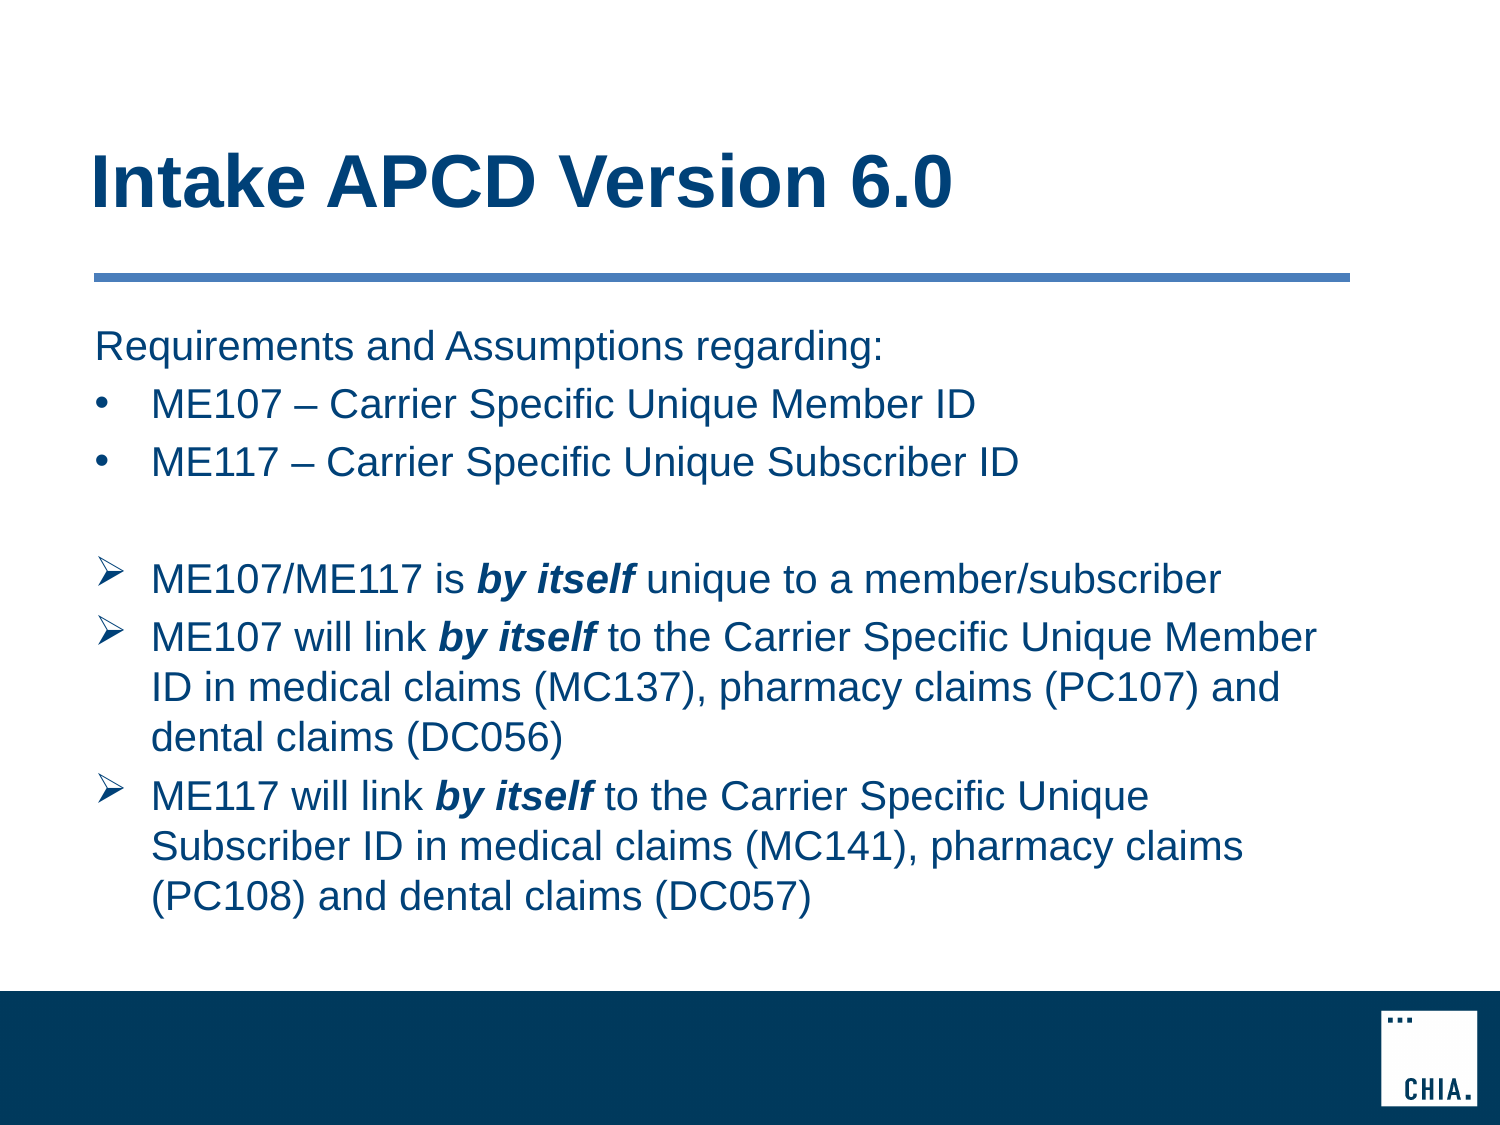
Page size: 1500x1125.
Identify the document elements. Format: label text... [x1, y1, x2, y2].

subtitle Requirements and Assumptions regarding: ME107 – Carrier Specific Unique Member ID ME117 – Carrier Specific Unique Subscriber ID ME107/ME117 is by itself unique to a member/subscriber ME107 will link by itself to the Carrier Specific Unique Member ID in medical claims (MC137), pharmacy claims (PC107) and dental claims (DC056) ME117 will link by itself to the Carrier Specific Unique Subscriber ID in medical claims (MC141), pharmacy claims (PC108) and dental claims (DC057) [79, 310, 1353, 987]
picture [0, 991, 1500, 1125]
title Intake APCD Version 6.0 [75, 93, 1351, 261]
